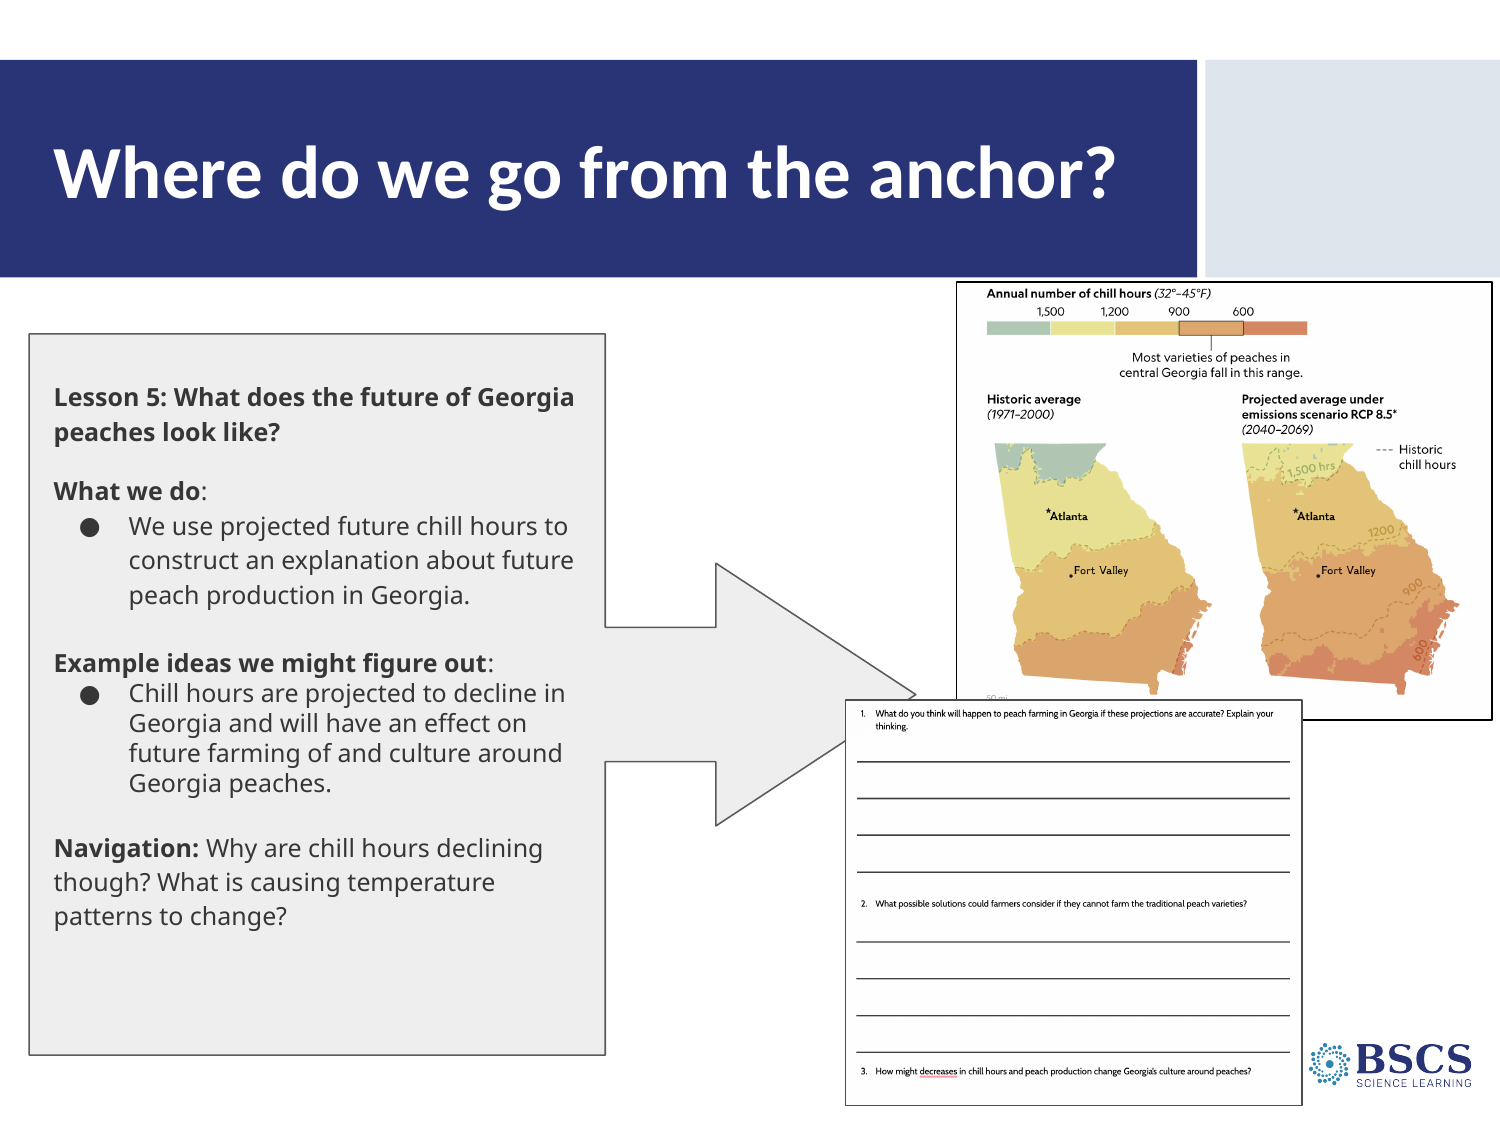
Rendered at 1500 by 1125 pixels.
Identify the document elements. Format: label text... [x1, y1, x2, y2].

title Where do we go from the anchor? [38, 104, 1177, 233]
text_box Lesson 5: What does the future of Georgia peaches look like? What we do: We use projected future chill hours to construct an explanation about future peach production in Georgia. Example ideas we might figure out: Chill hours are projected to decline in Georgia and will have an effect on future farming of and culture around Georgia peaches. Navigation: Why are chill hours declining though? What is causing temperature patterns to change? [38, 362, 593, 1056]
picture [846, 282, 1492, 1105]
picture [1308, 1042, 1472, 1088]
text_box [29, 333, 916, 1056]
